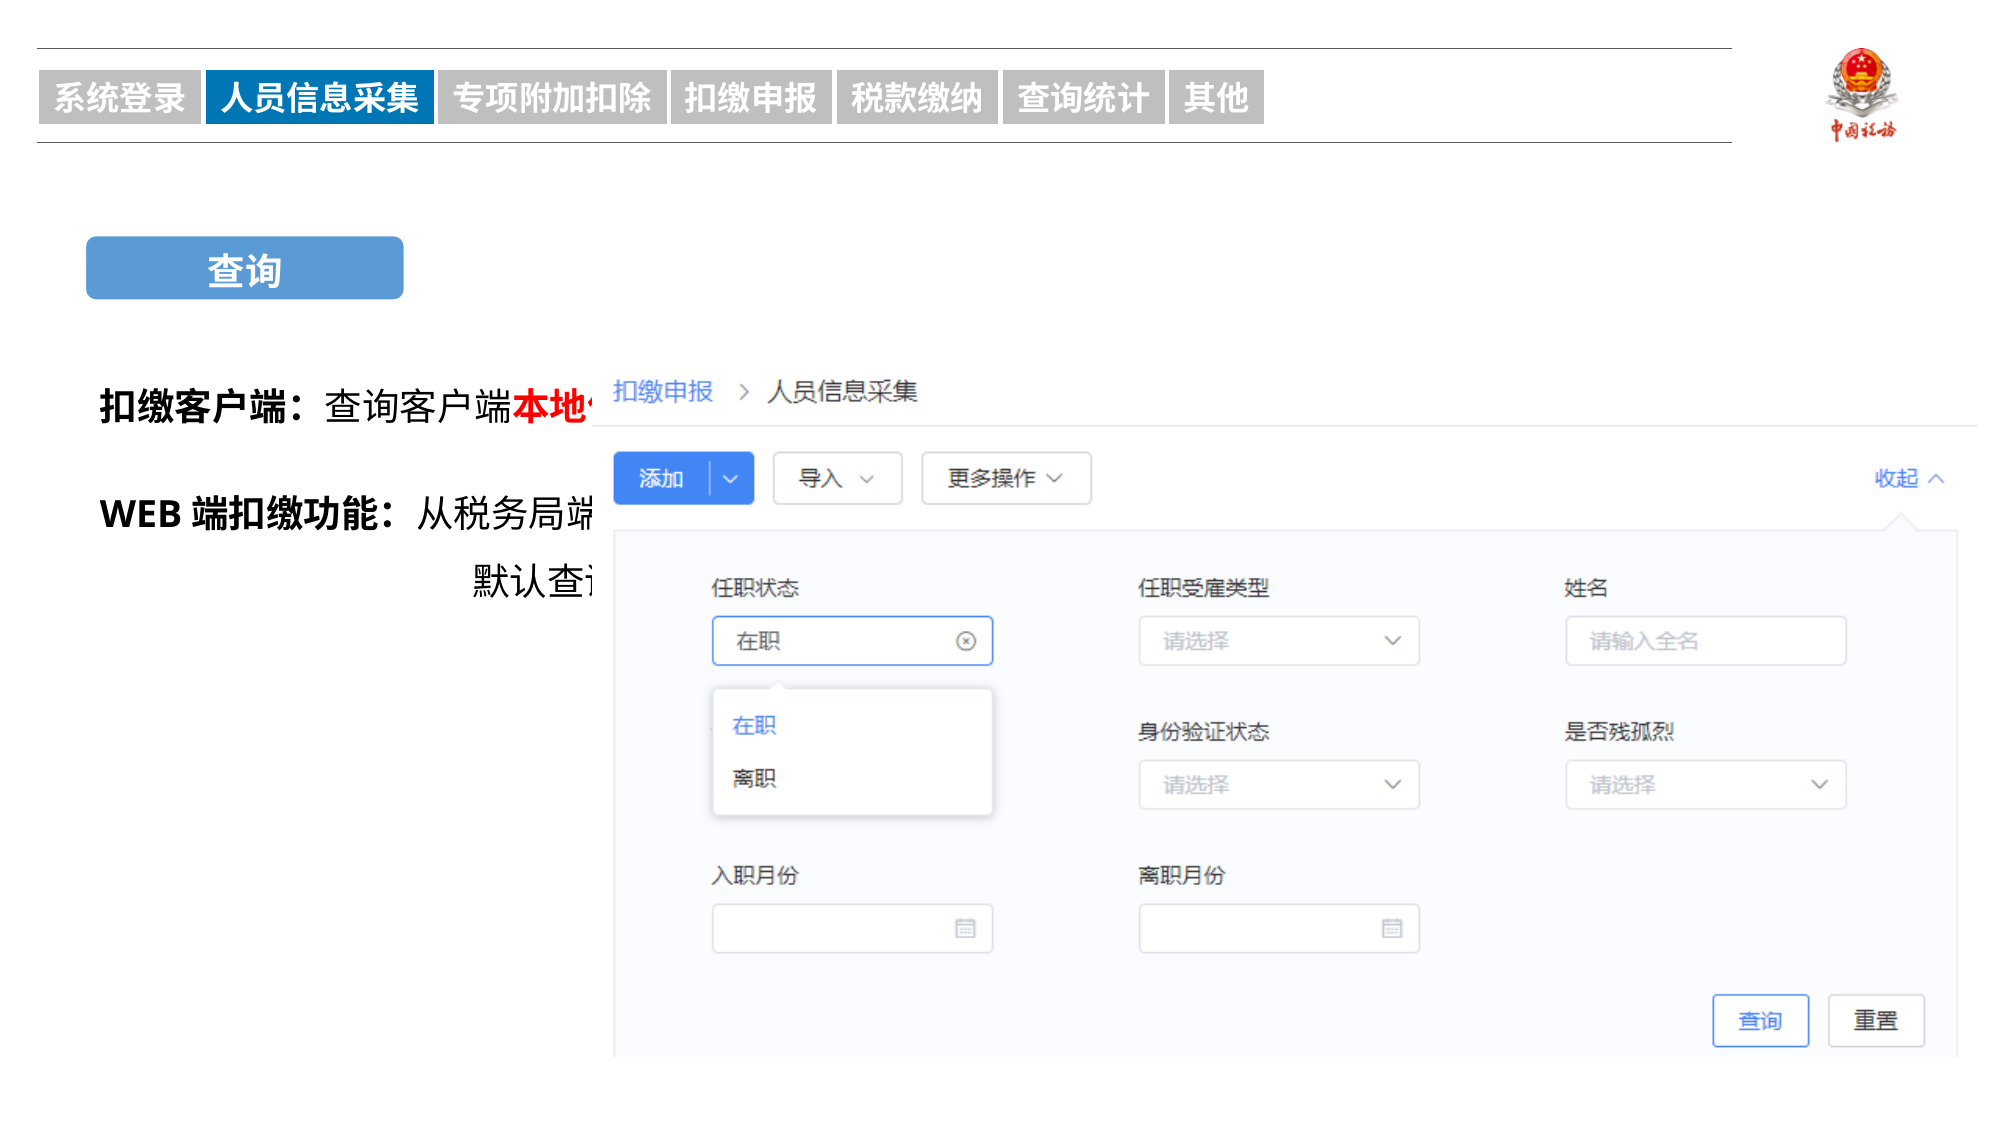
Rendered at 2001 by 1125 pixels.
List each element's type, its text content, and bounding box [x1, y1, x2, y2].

text_box 人员信息采集 [205, 69, 435, 125]
text_box 查询 [85, 240, 405, 301]
text_box 税款缴纳 [836, 69, 999, 125]
picture [1825, 48, 1900, 143]
text_box 扣缴申报 [670, 69, 833, 125]
picture [592, 369, 1977, 1057]
text_box 查询统计 [1002, 69, 1166, 125]
text_box 默认查询人员状态为在职的纳税人。 [457, 550, 592, 611]
text_box WEB端扣缴功能：从税务局端查询扣缴单位报送成功过的纳税人信息并在列表展示 [85, 459, 592, 543]
text_box [85, 234, 404, 240]
text_box 专项附加扣除 [437, 69, 668, 125]
text_box 系统登录 [38, 69, 202, 125]
text_box 其他 [1168, 69, 1265, 125]
text_box 扣缴客户端：查询客户端本地保存的纳税人信息。 [85, 353, 1762, 436]
